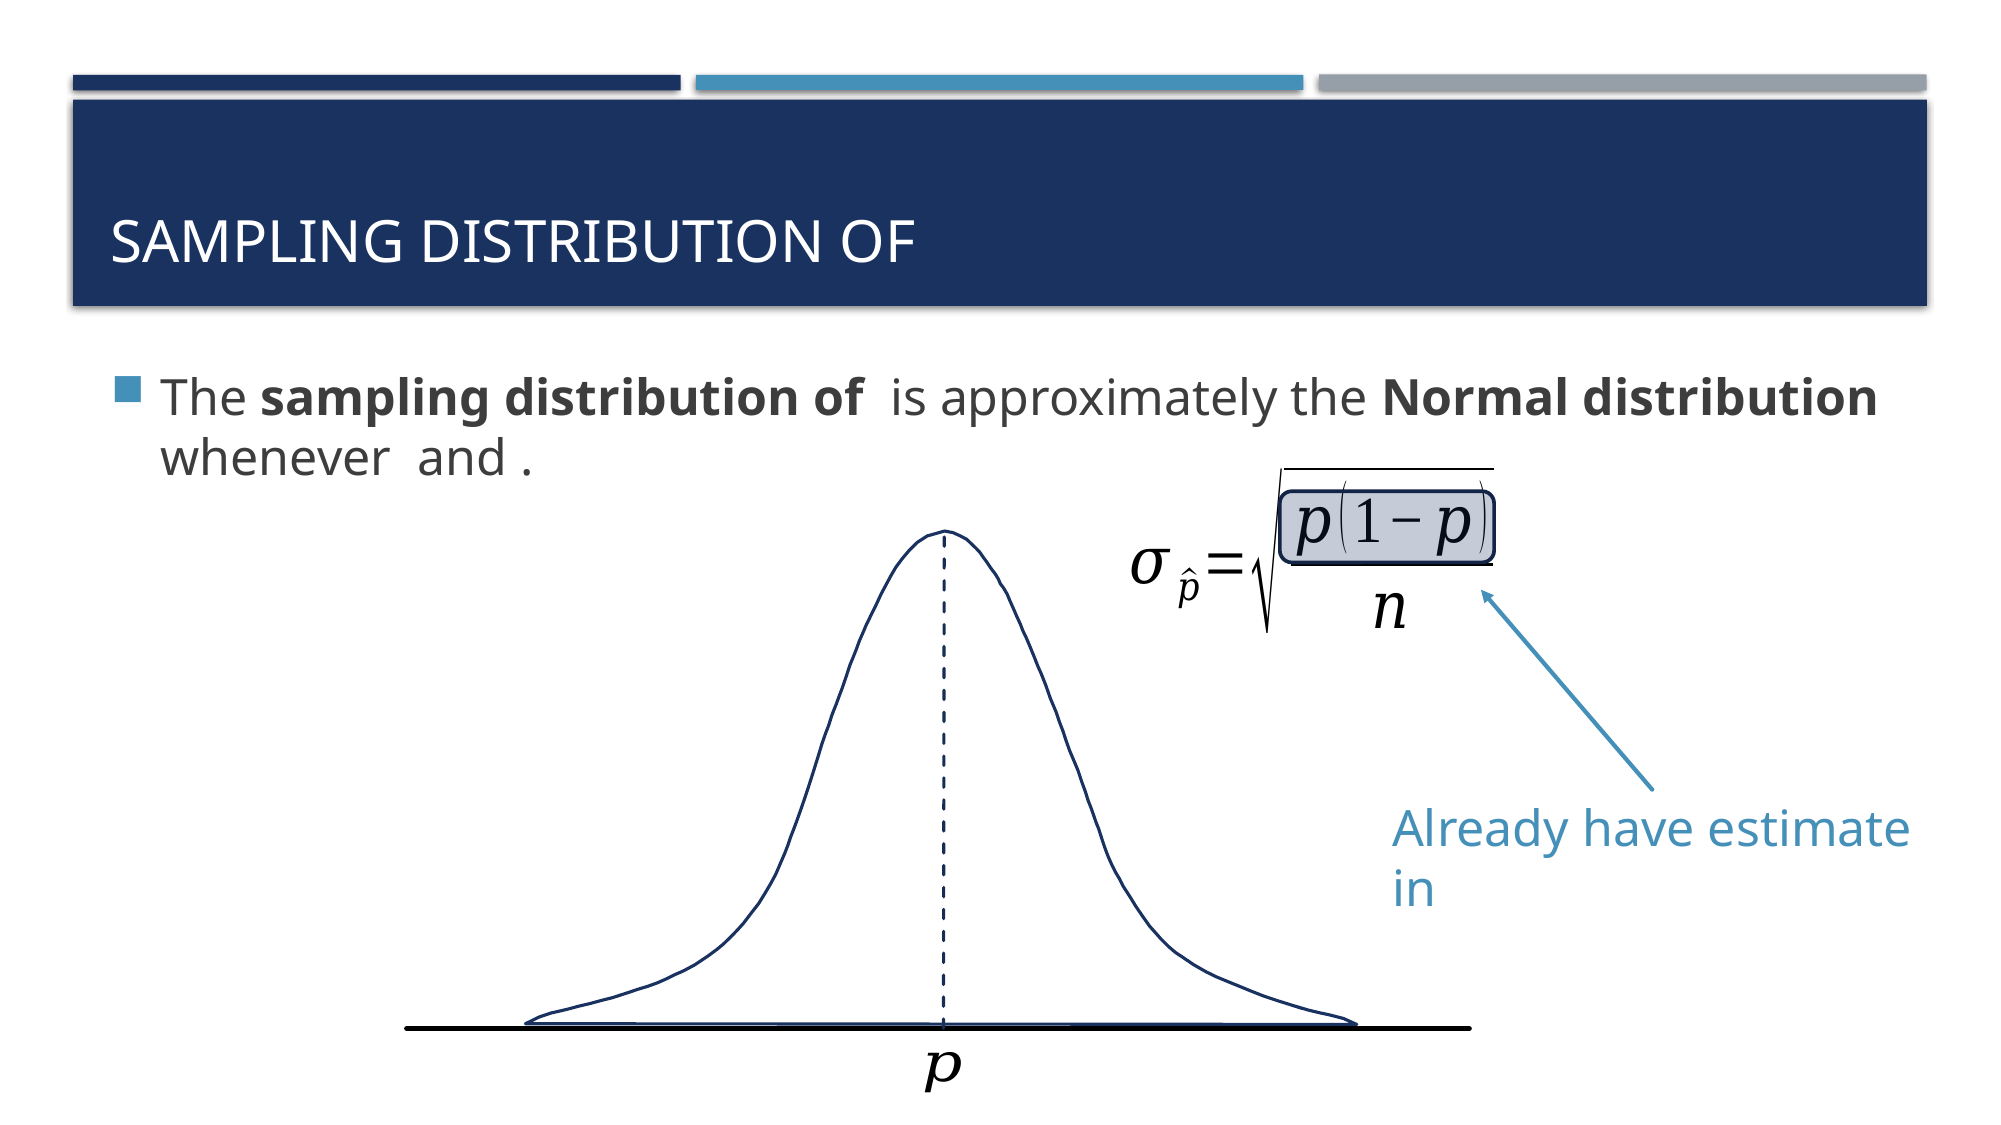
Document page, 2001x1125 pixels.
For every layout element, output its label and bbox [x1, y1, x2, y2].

text_box [1278, 489, 1496, 565]
text_box [525, 531, 1357, 1025]
text_box [1480, 589, 1653, 791]
